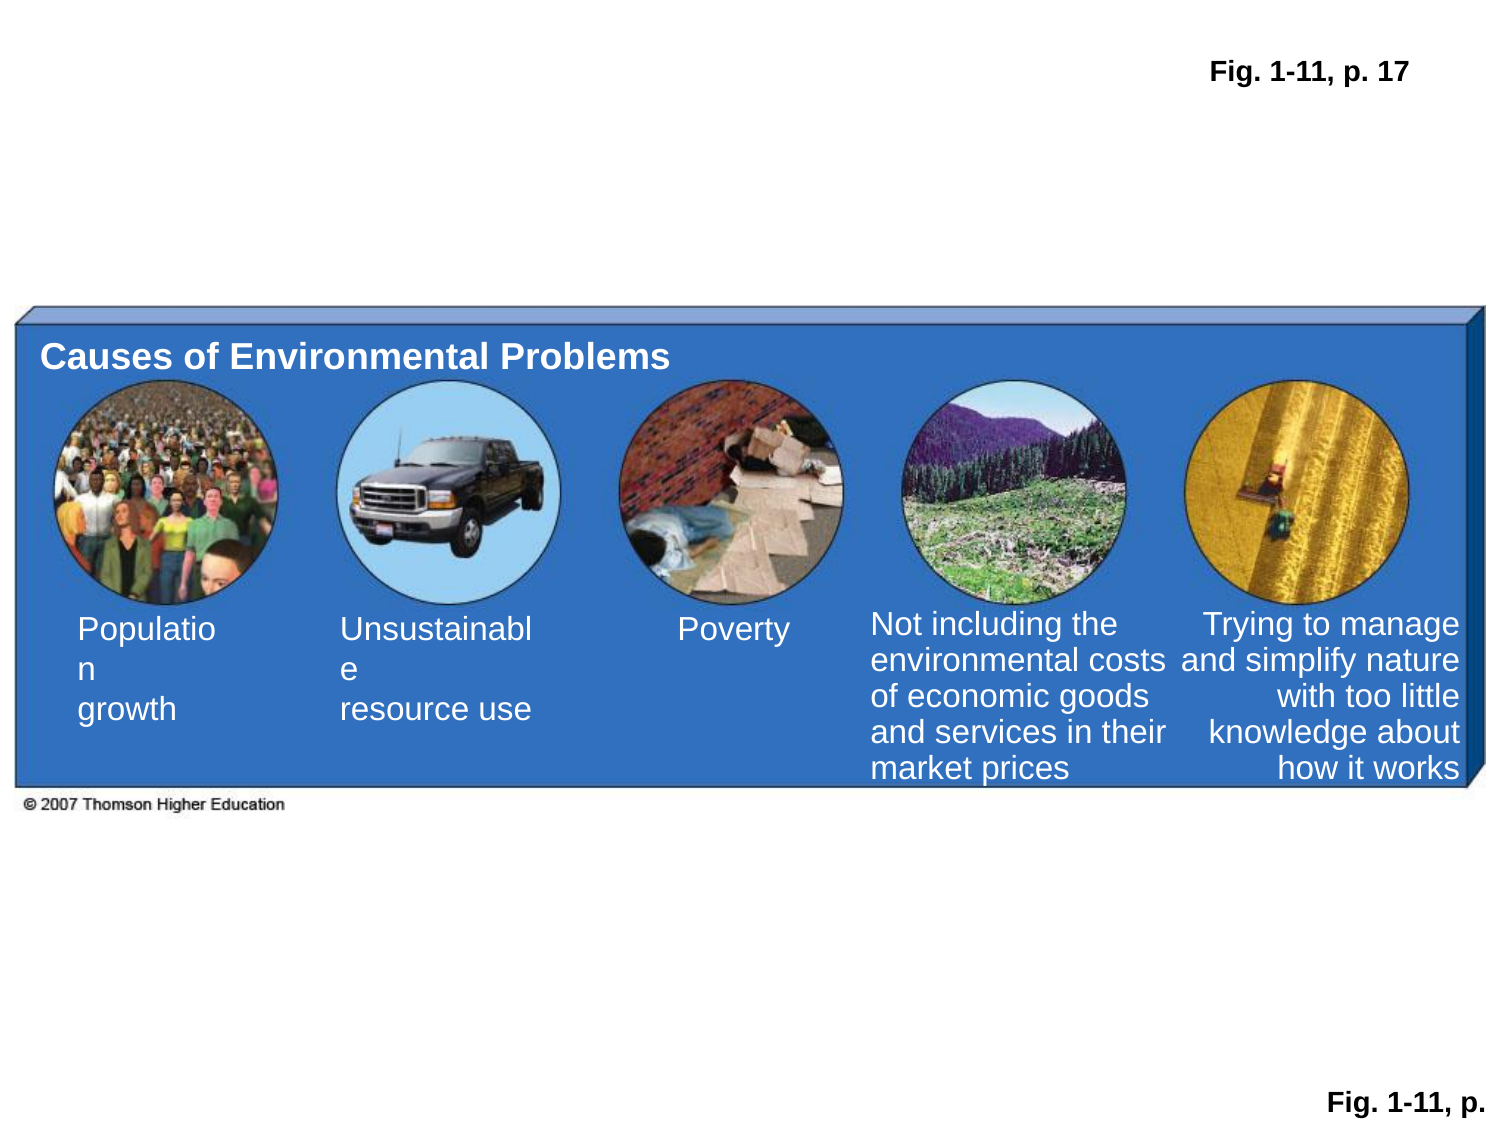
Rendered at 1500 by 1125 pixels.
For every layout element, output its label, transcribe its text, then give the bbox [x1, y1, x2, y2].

picture [14, 305, 1486, 820]
text_box Fig. 1-11, p. 17 [1273, 1076, 1500, 1125]
title Fig. 1-11, p. 17 [75, 45, 1425, 233]
